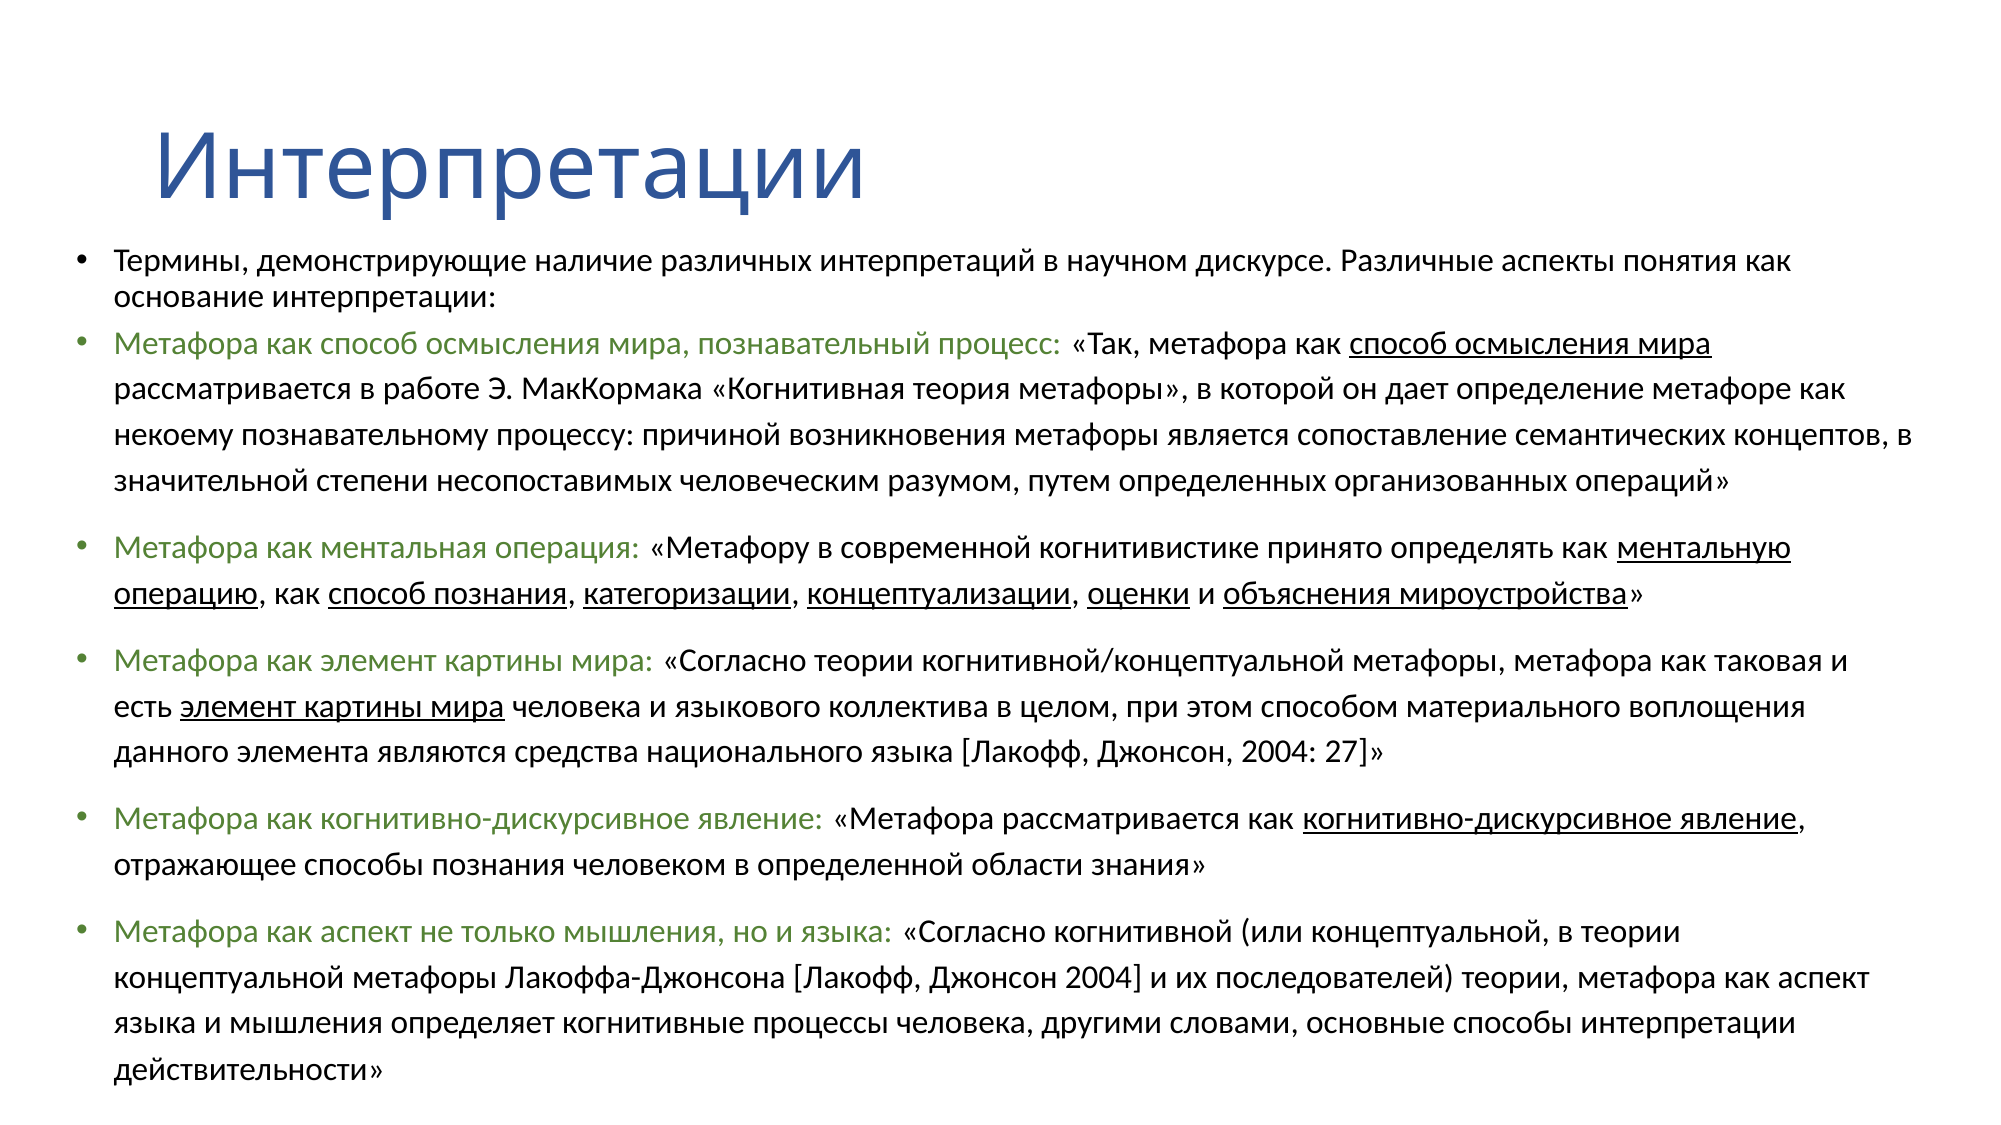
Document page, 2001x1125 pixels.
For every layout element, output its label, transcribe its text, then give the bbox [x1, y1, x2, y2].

list Термины, демонстрирующие наличие различных интерпретаций в научном дискурсе. Различные аспекты понятия как основание интерпретации: Метафора как способ осмысления мира, познавательный процесс: «Так, метафора как способ осмысления мира рассматривается в работе Э. МакКормака «Когнитивная теория метафоры», в которой он дает определение метафоре как некоему познавательному процессу: причиной возникновения метафоры является сопоставление семантических концептов, в значительной степени несопоставимых человеческим разумом, путем определенных организованных операций» Метафора как ментальная операция: «Метафору в современной когнитивистике принято определять как ментальную операцию, как способ познания, категоризации, концептуализации, оценки и объяснения мироустройства» Метафора как элемент картины мира: «Согласно теории когнитивной/концептуальной метафоры, метафора как таковая и есть элемент картины мира человека и языкового коллектива в целом, при этом способом материального воплощения данного элемента являются средства национального языка [Лакофф, Джонсон, 2004: 27]» Метафора как когнитивно-дискурсивное явление: «Метафора рассматривается как когнитивно-дискурсивное явление, отражающее способы познания человеком в определенной области знания» Метафора как аспект не только мышления, но и языка: «Согласно когнитивной (или концептуальной, в теории концептуальной метафоры Лакоффа-Джонсона [Лакофф, Джонсон 2004] и их последователей) теории, метафора как аспект языка и мышления определяет когнитивные процессы человека, другими словами, основные способы интерпретации действительности» [61, 235, 1931, 1095]
title Интерпретации [137, 59, 1863, 235]
